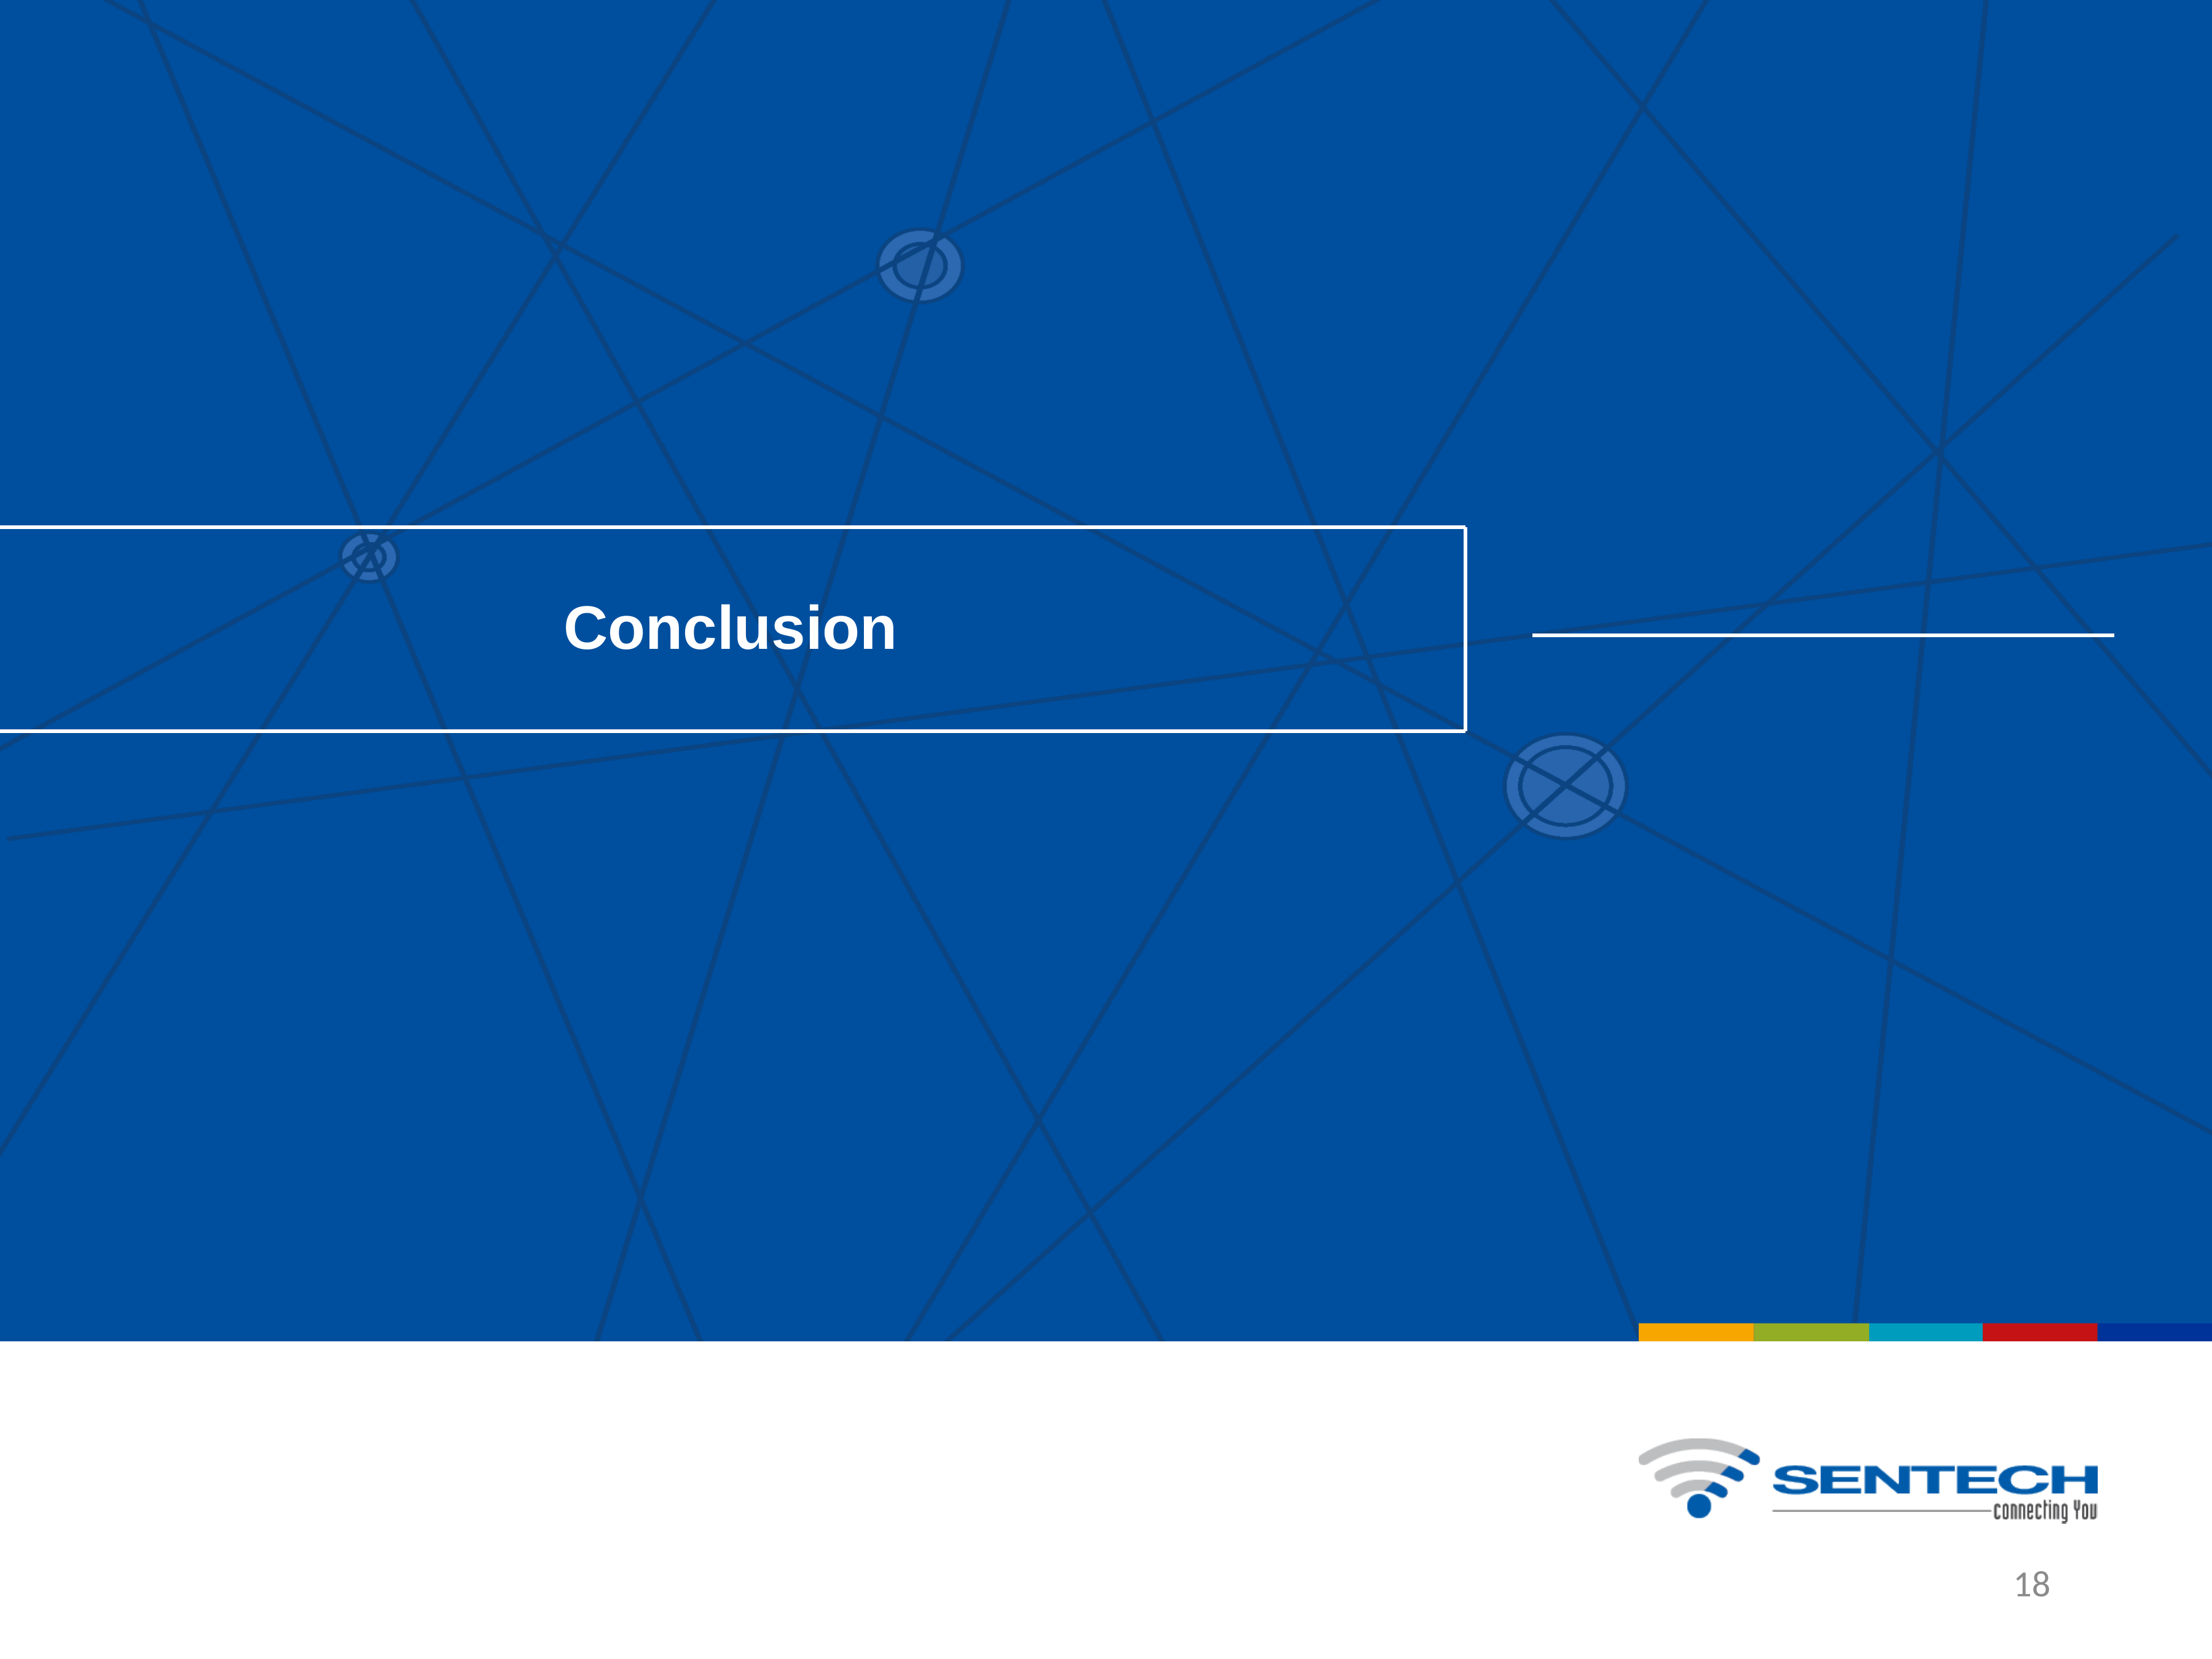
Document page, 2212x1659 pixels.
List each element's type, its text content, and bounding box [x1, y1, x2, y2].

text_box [0, 0, 2212, 1341]
picture [1638, 1438, 2098, 1524]
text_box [1638, 1323, 2212, 1341]
slide_number 18 [1562, 1537, 2060, 1626]
